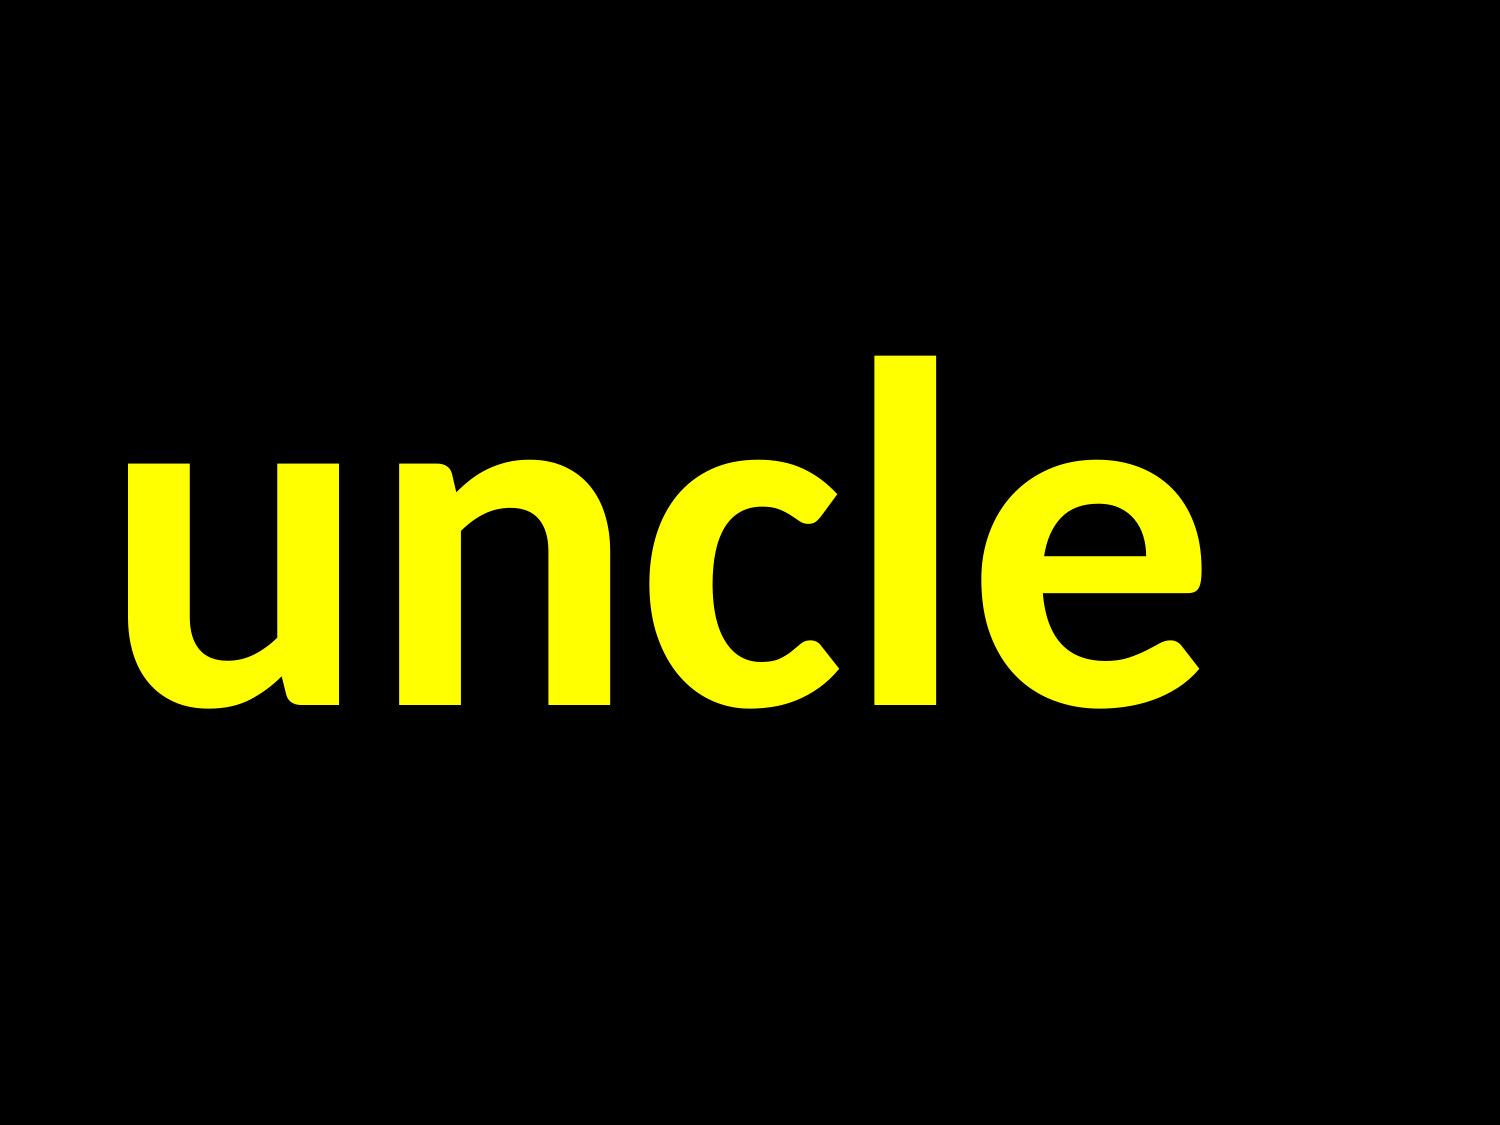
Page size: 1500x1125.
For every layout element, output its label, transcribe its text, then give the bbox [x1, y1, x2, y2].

title uncle [87, 412, 1438, 600]
